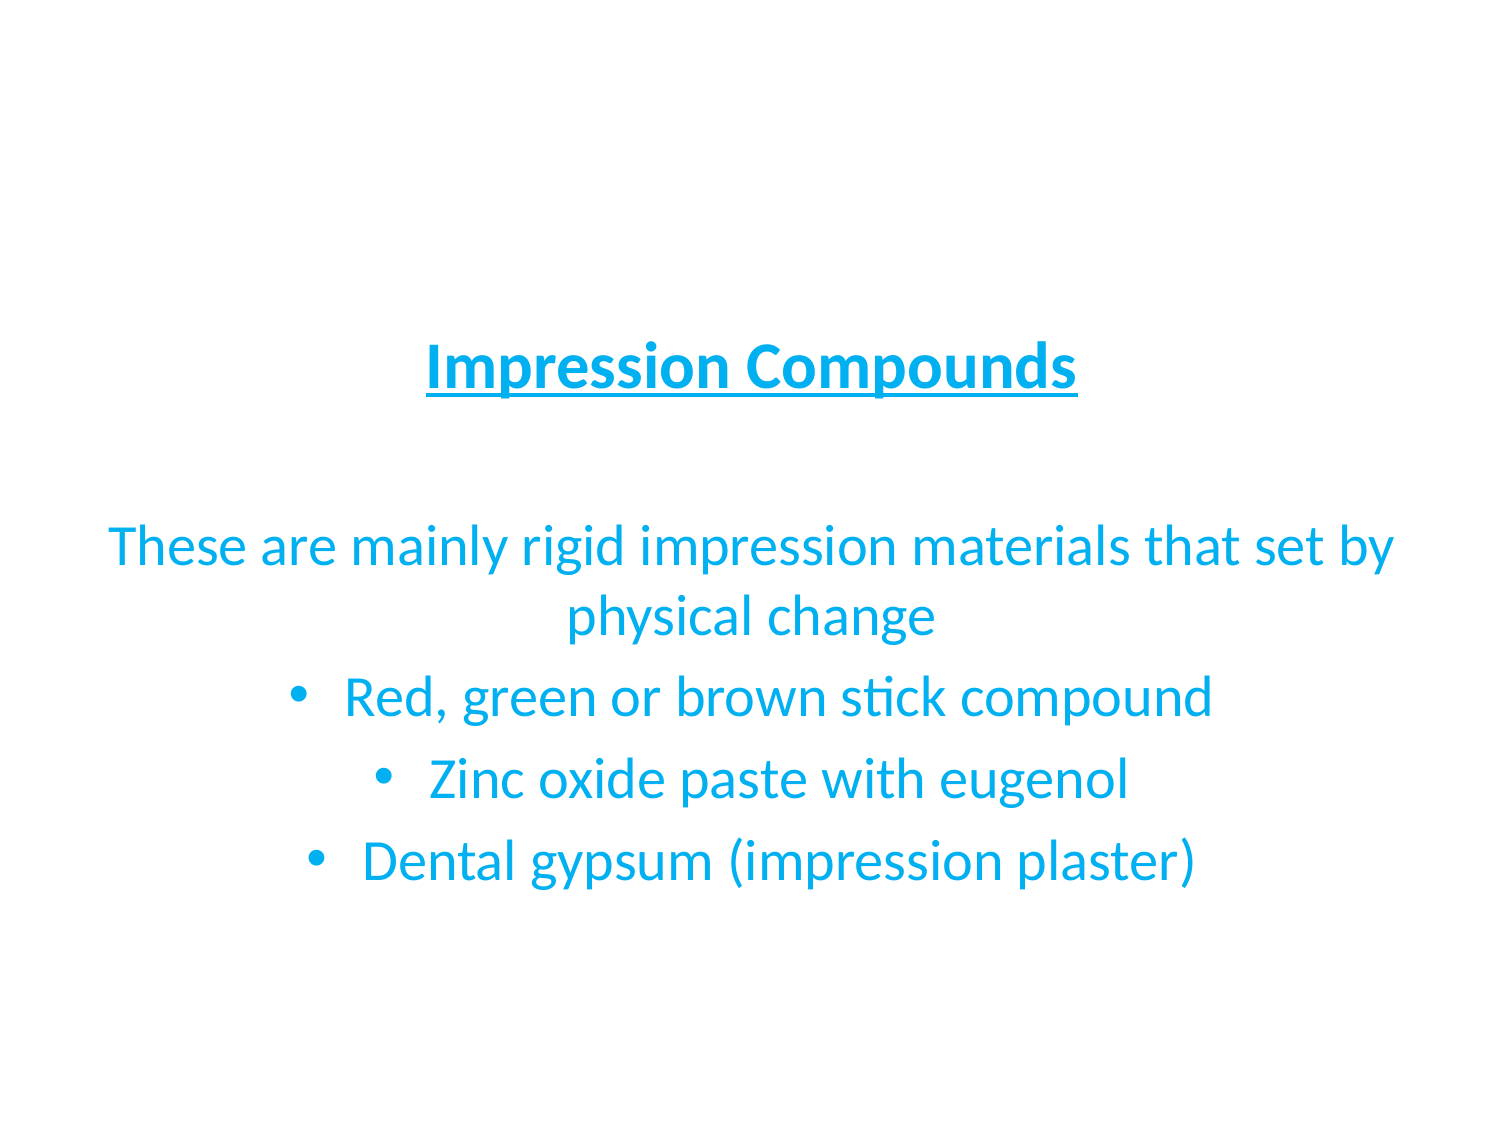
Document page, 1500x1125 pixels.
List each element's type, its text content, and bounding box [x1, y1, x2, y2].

list Impression Compounds These are mainly rigid impression materials that set by physical change Red, green or brown stick compound Zinc oxide paste with eugenol Dental gypsum (impression plaster) [76, 314, 1427, 1057]
